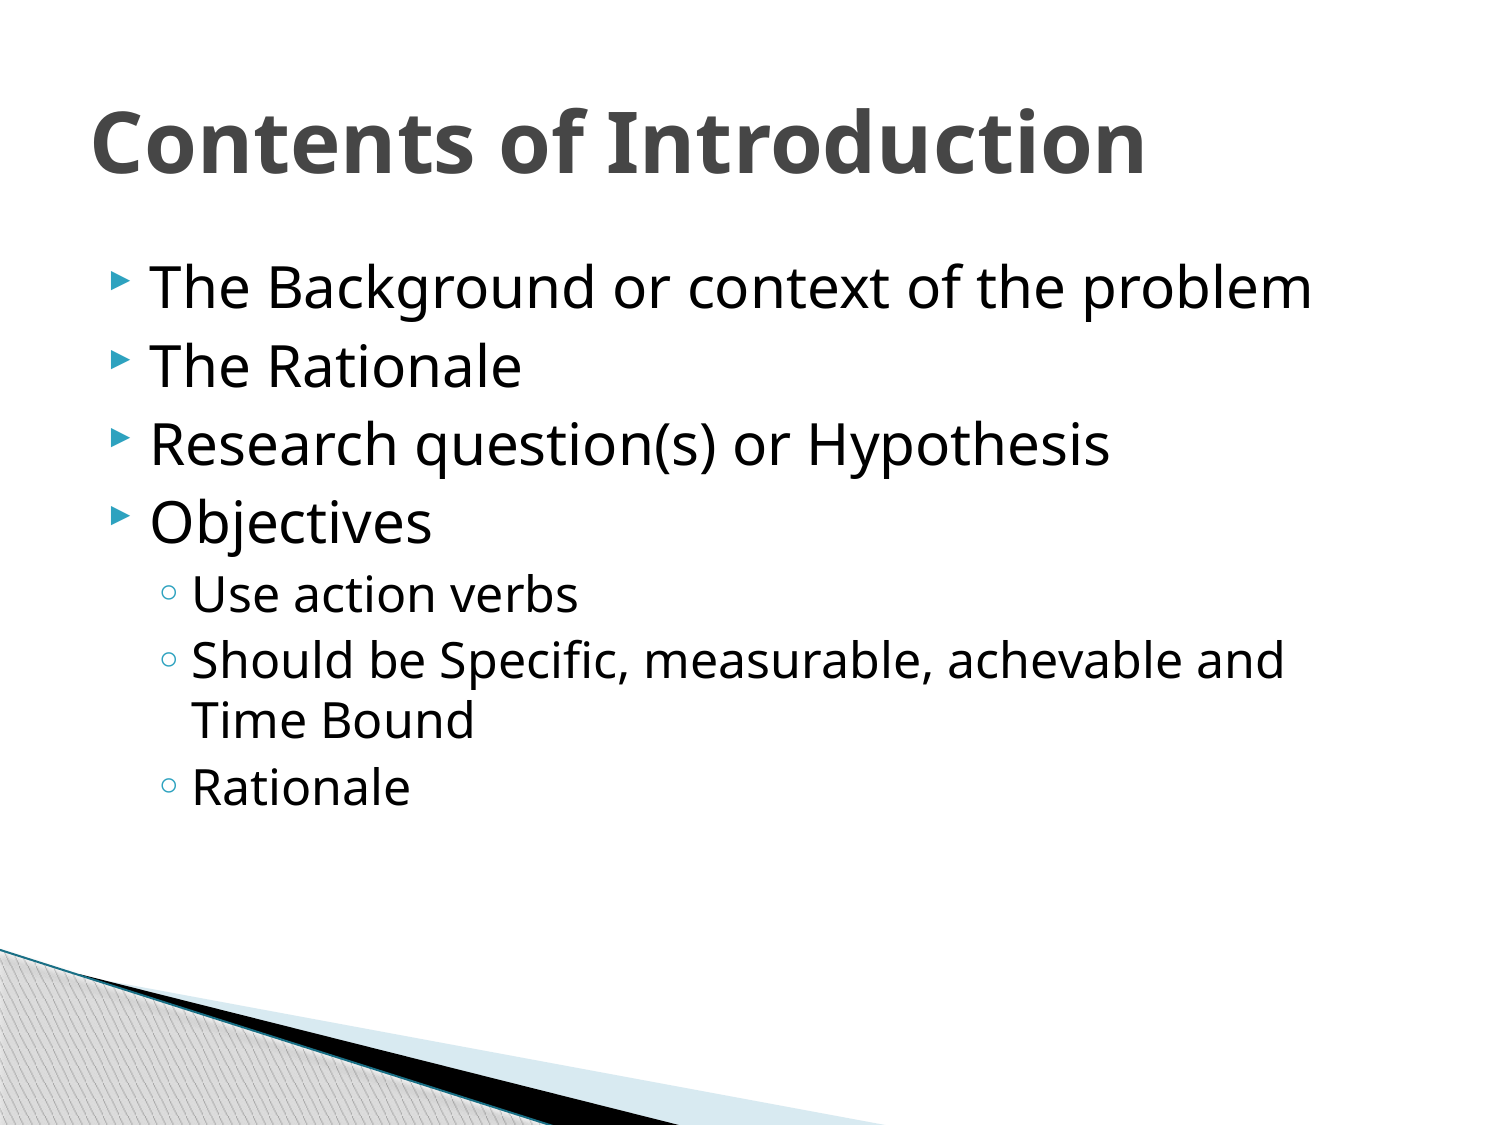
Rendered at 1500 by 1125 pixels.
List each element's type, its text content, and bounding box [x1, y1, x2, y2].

list The Background or context of the problem The Rationale Research question(s) or Hypothesis Objectives Use action verbs Should be Specific, measurable, achevable and Time Bound Rationale [75, 243, 1425, 986]
title Contents of Introduction [75, 45, 1425, 233]
